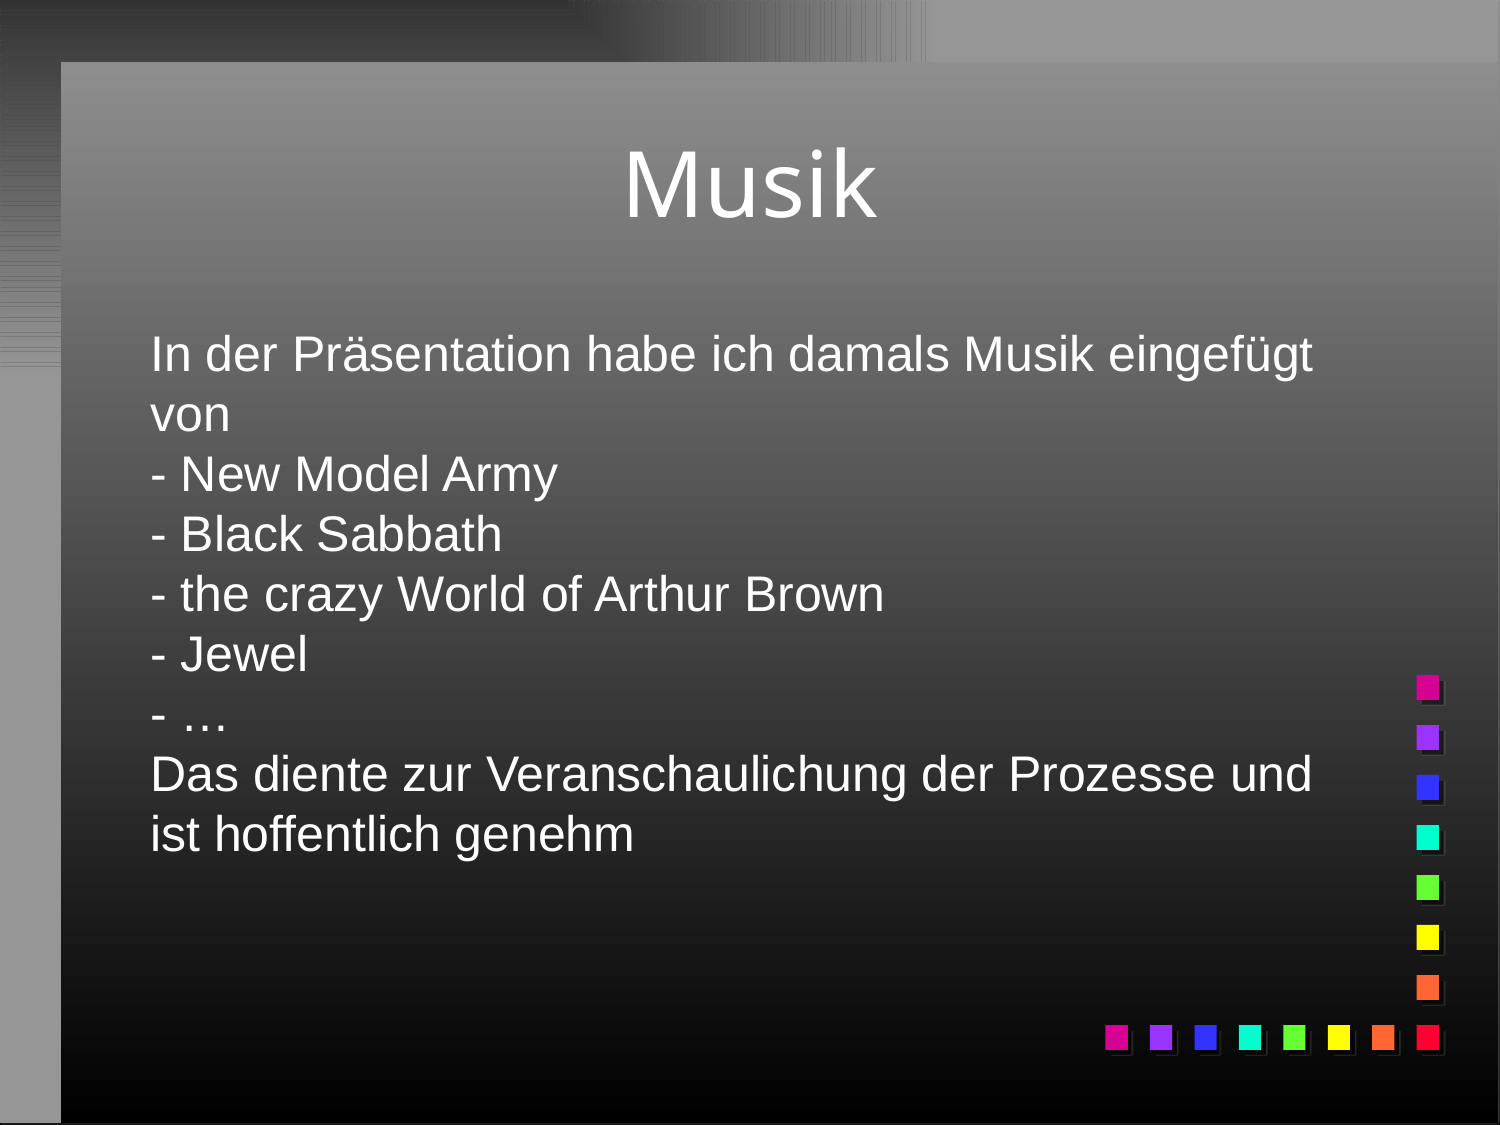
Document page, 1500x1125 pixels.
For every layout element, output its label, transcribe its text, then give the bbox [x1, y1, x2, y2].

title Musik [112, 87, 1388, 275]
text_box In der Präsentation habe ich damals Musik eingefügt von - New Model Army - Black Sabbath - the crazy World of Arthur Brown - Jewel - … Das diente zur Veranschaulichung der Prozesse und ist hoffentlich genehm [135, 314, 1365, 870]
